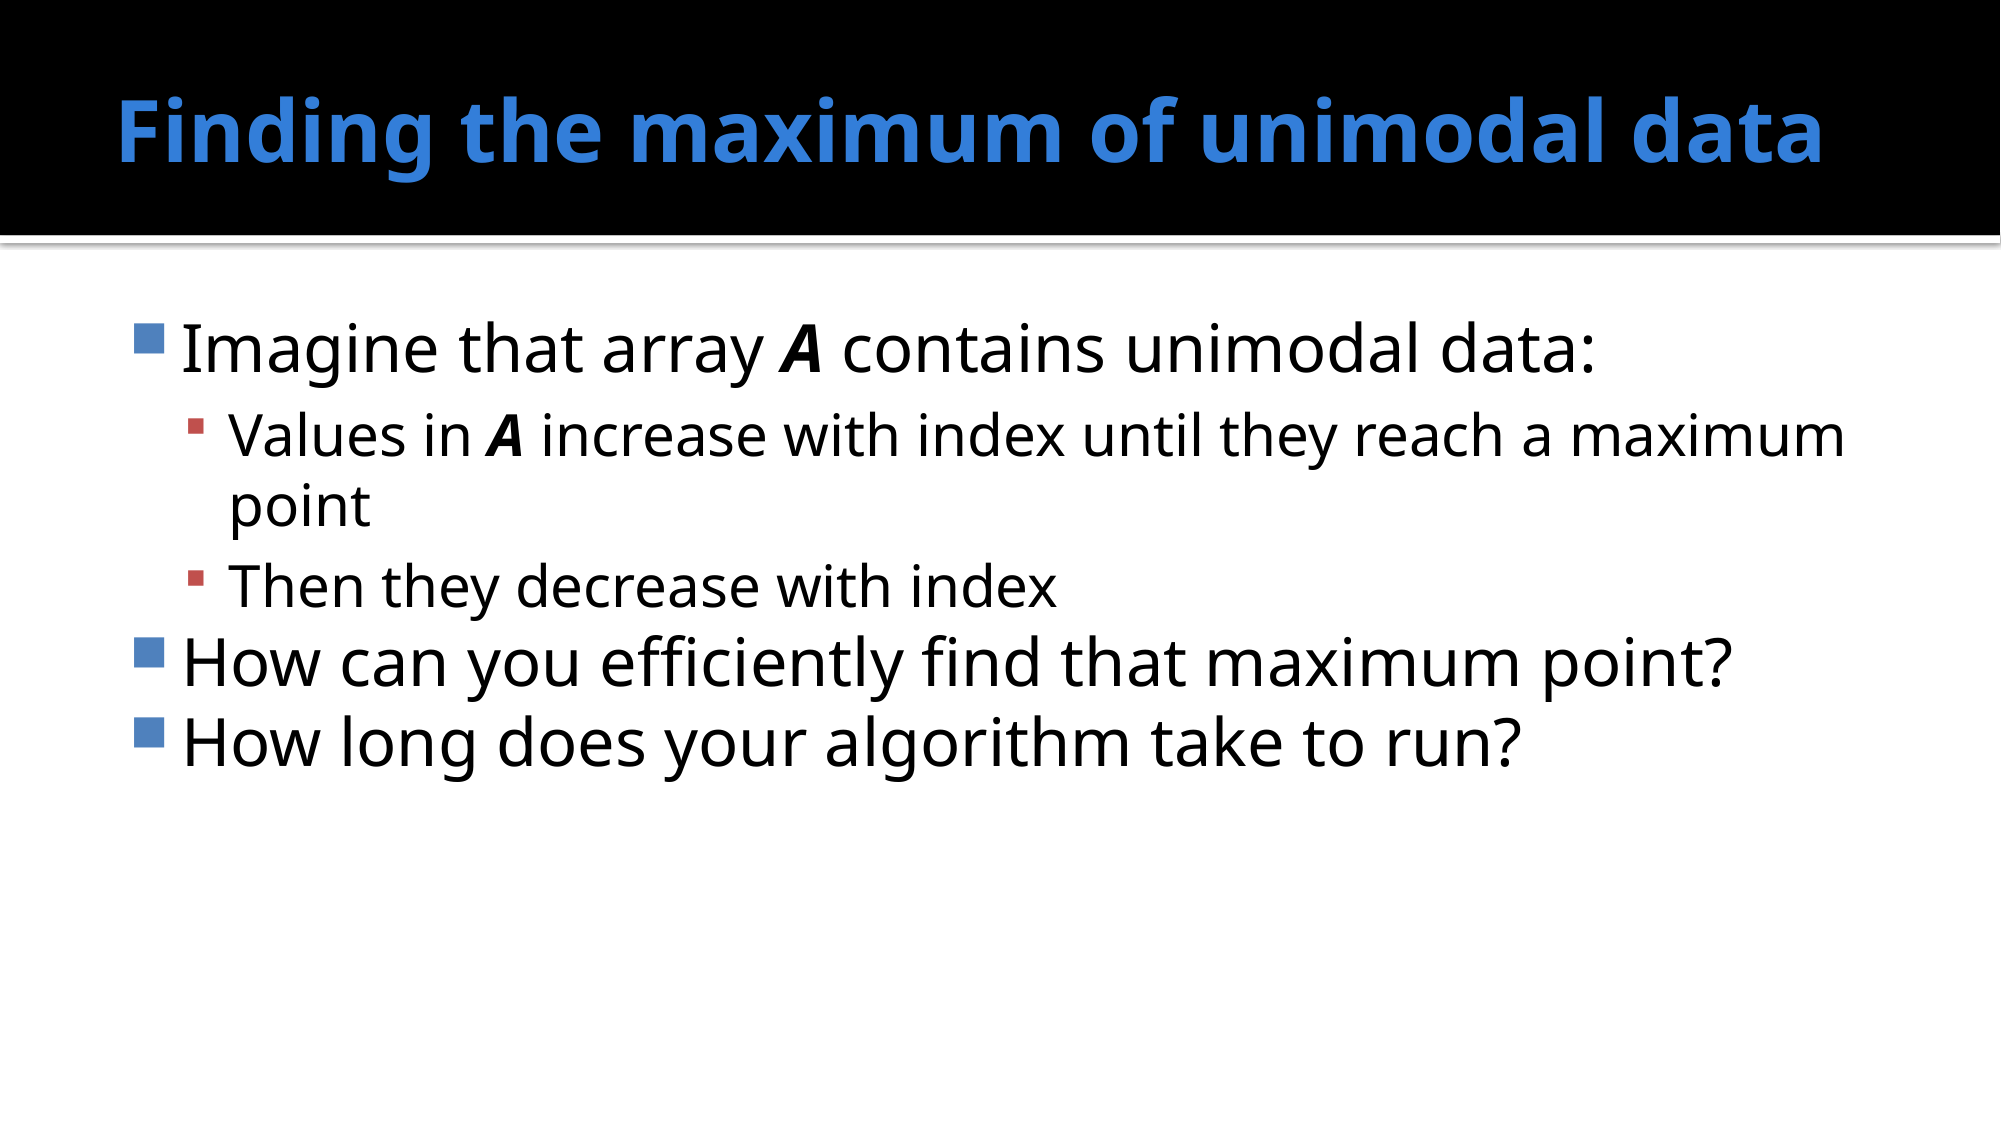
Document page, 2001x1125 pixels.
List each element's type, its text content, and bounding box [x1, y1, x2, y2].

list Imagine that array A contains unimodal data: Values in A increase with index until they reach a maximum point Then they decrease with index How can you efficiently find that maximum point? How long does your algorithm take to run? [99, 291, 1900, 1050]
title Finding the maximum of unimodal data [99, 25, 1900, 231]
